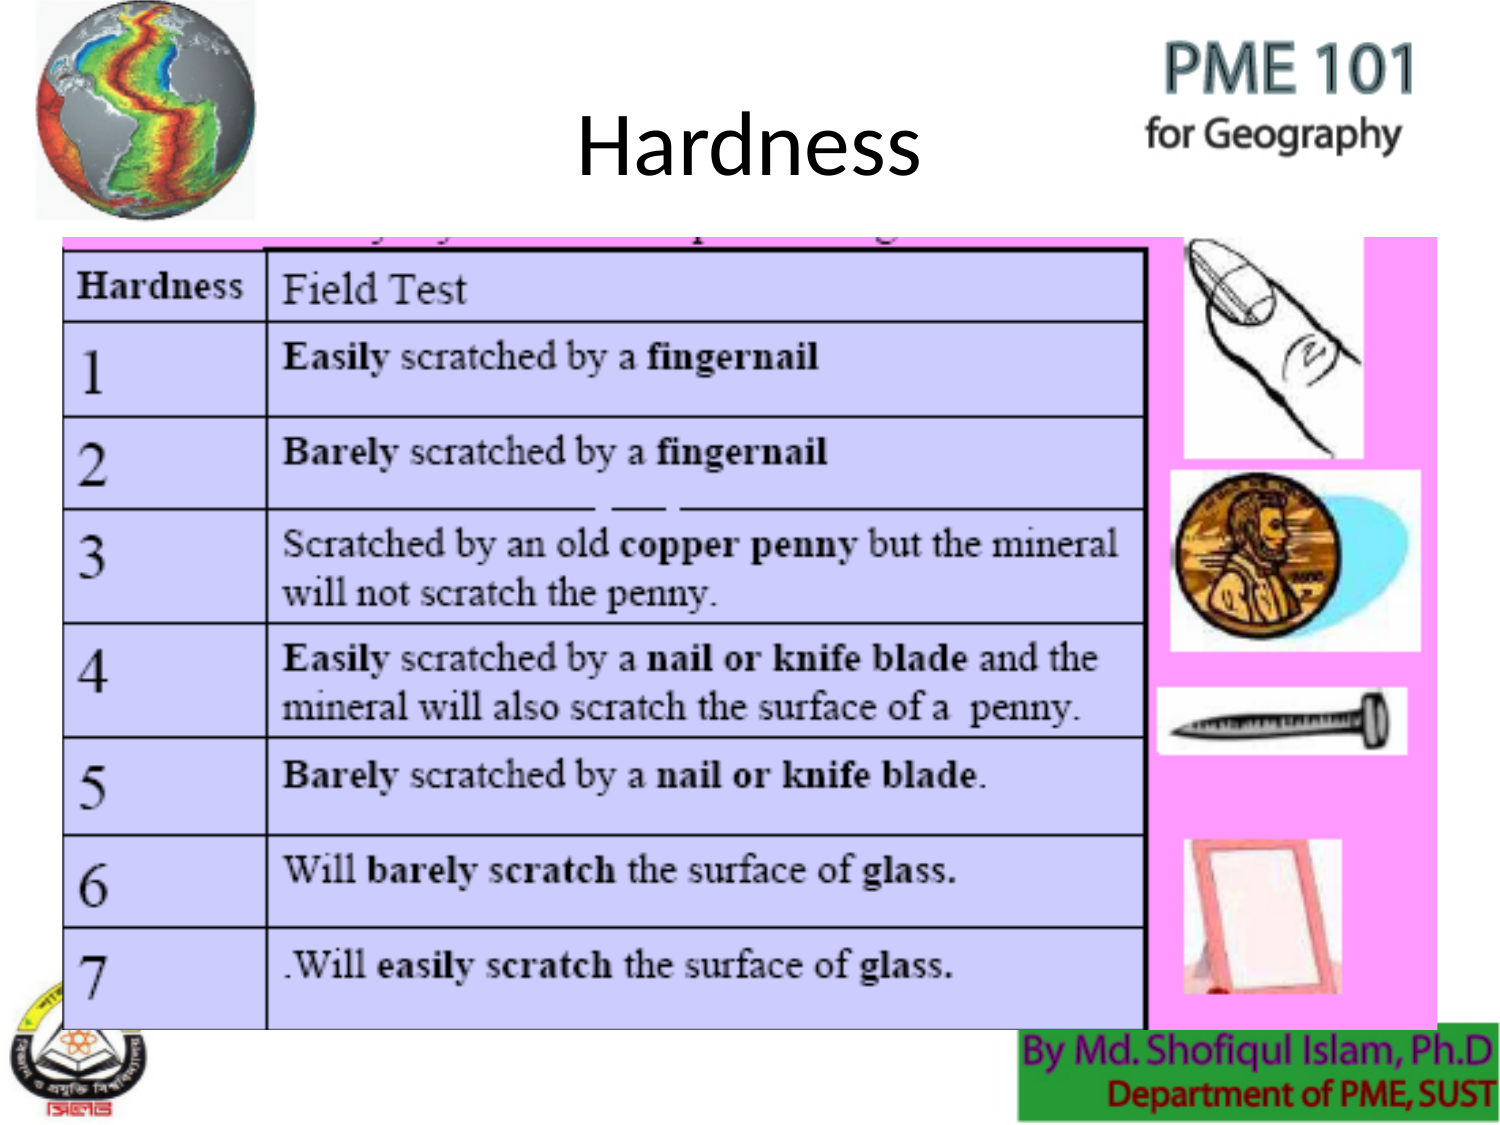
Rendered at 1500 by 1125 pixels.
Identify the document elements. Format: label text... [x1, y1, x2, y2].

picture [0, 0, 1500, 1125]
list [62, 237, 1438, 1030]
title Hardness [75, 45, 1425, 233]
